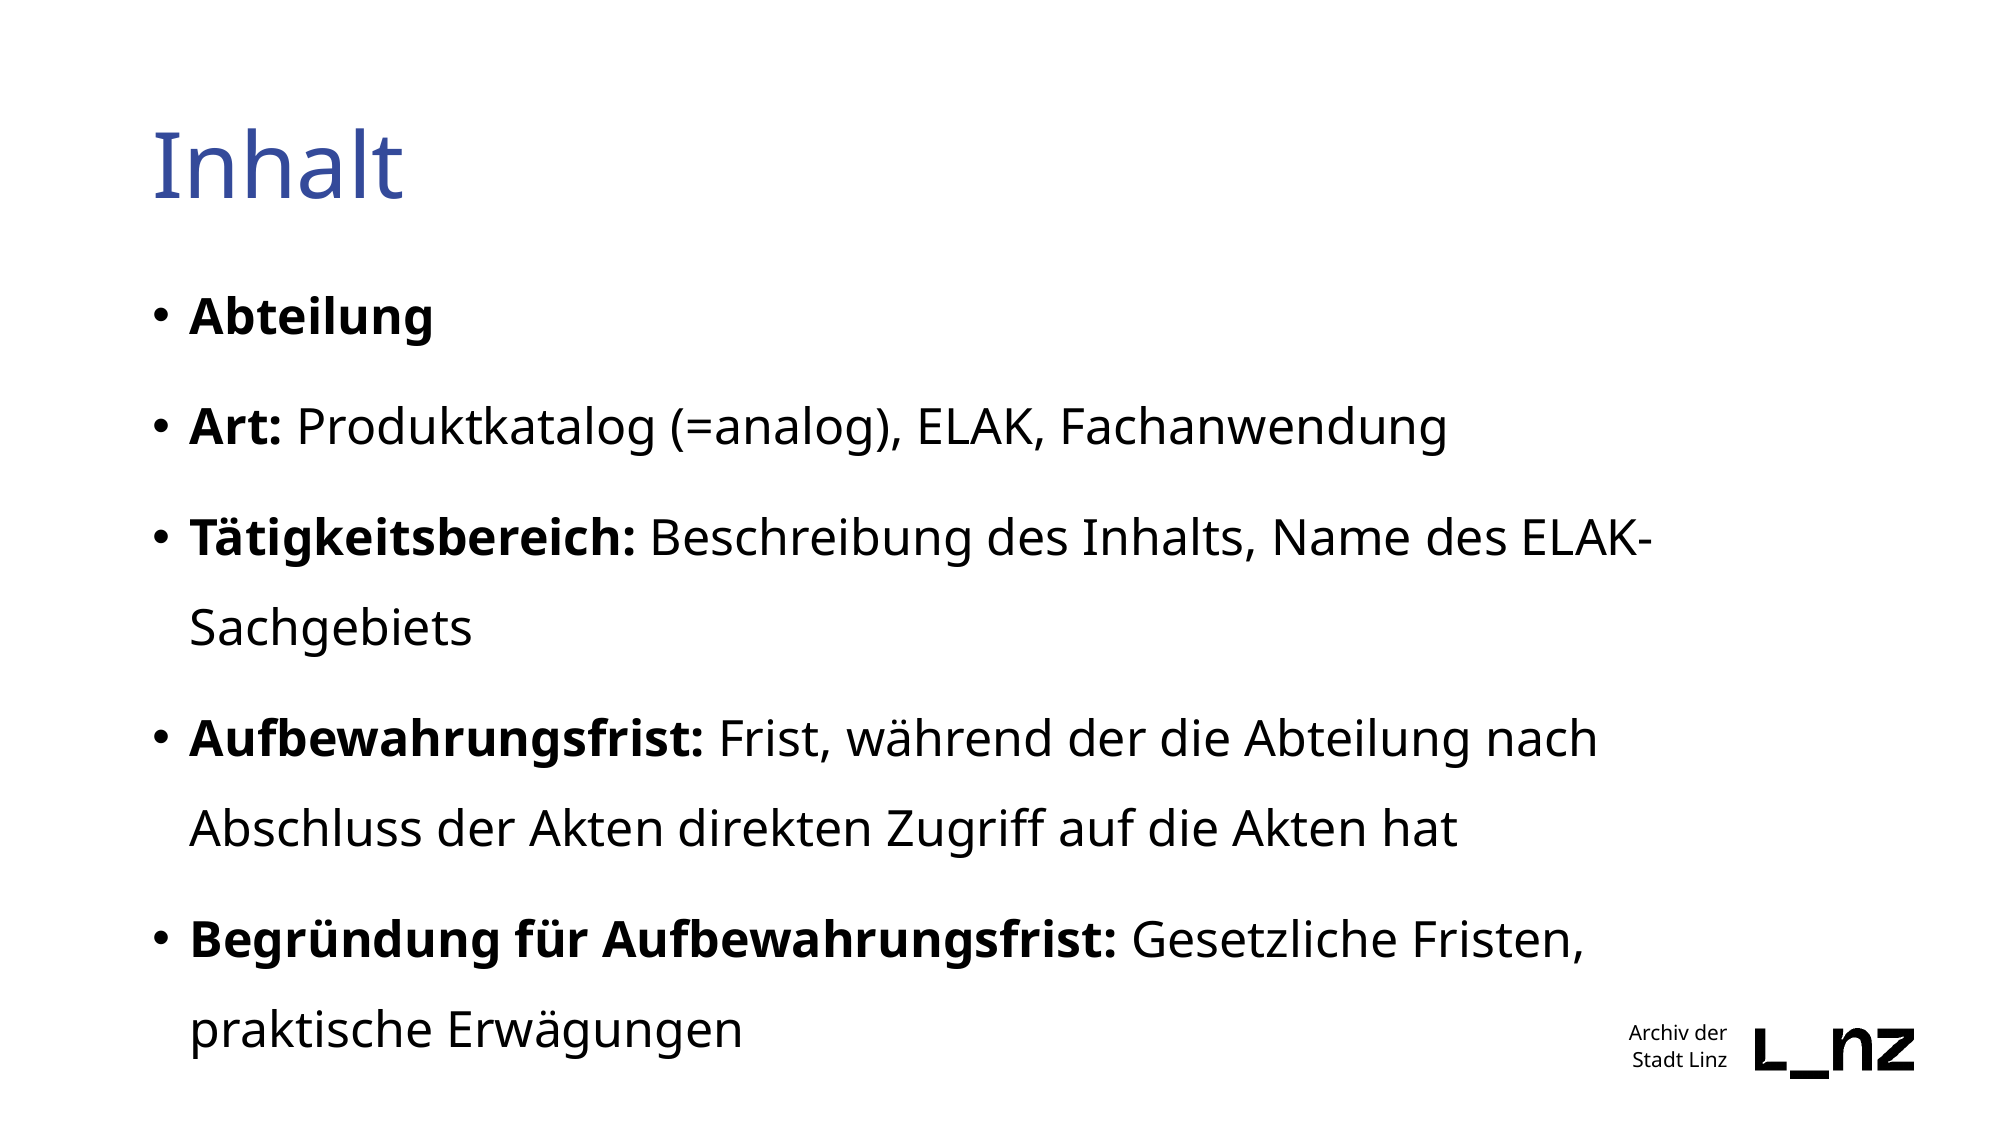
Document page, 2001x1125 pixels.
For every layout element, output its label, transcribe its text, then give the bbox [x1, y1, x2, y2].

text_box Archiv der Stadt Linz [1376, 1011, 1743, 1097]
picture [1755, 1028, 1914, 1079]
title Inhalt [137, 59, 1863, 278]
list Abteilung Art: Produktkatalog (=analog), ELAK, Fachanwendung Tätigkeitsbereich: Beschreibung des Inhalts, Name des ELAK-Sachgebiets Aufbewahrungsfrist: Frist, während der die Abteilung nach Abschluss der Akten direkten Zugriff auf die Akten hat Begründung für Aufbewahrungsfrist: Gesetzliche Fristen, praktische Erwägungen [137, 246, 1743, 1014]
